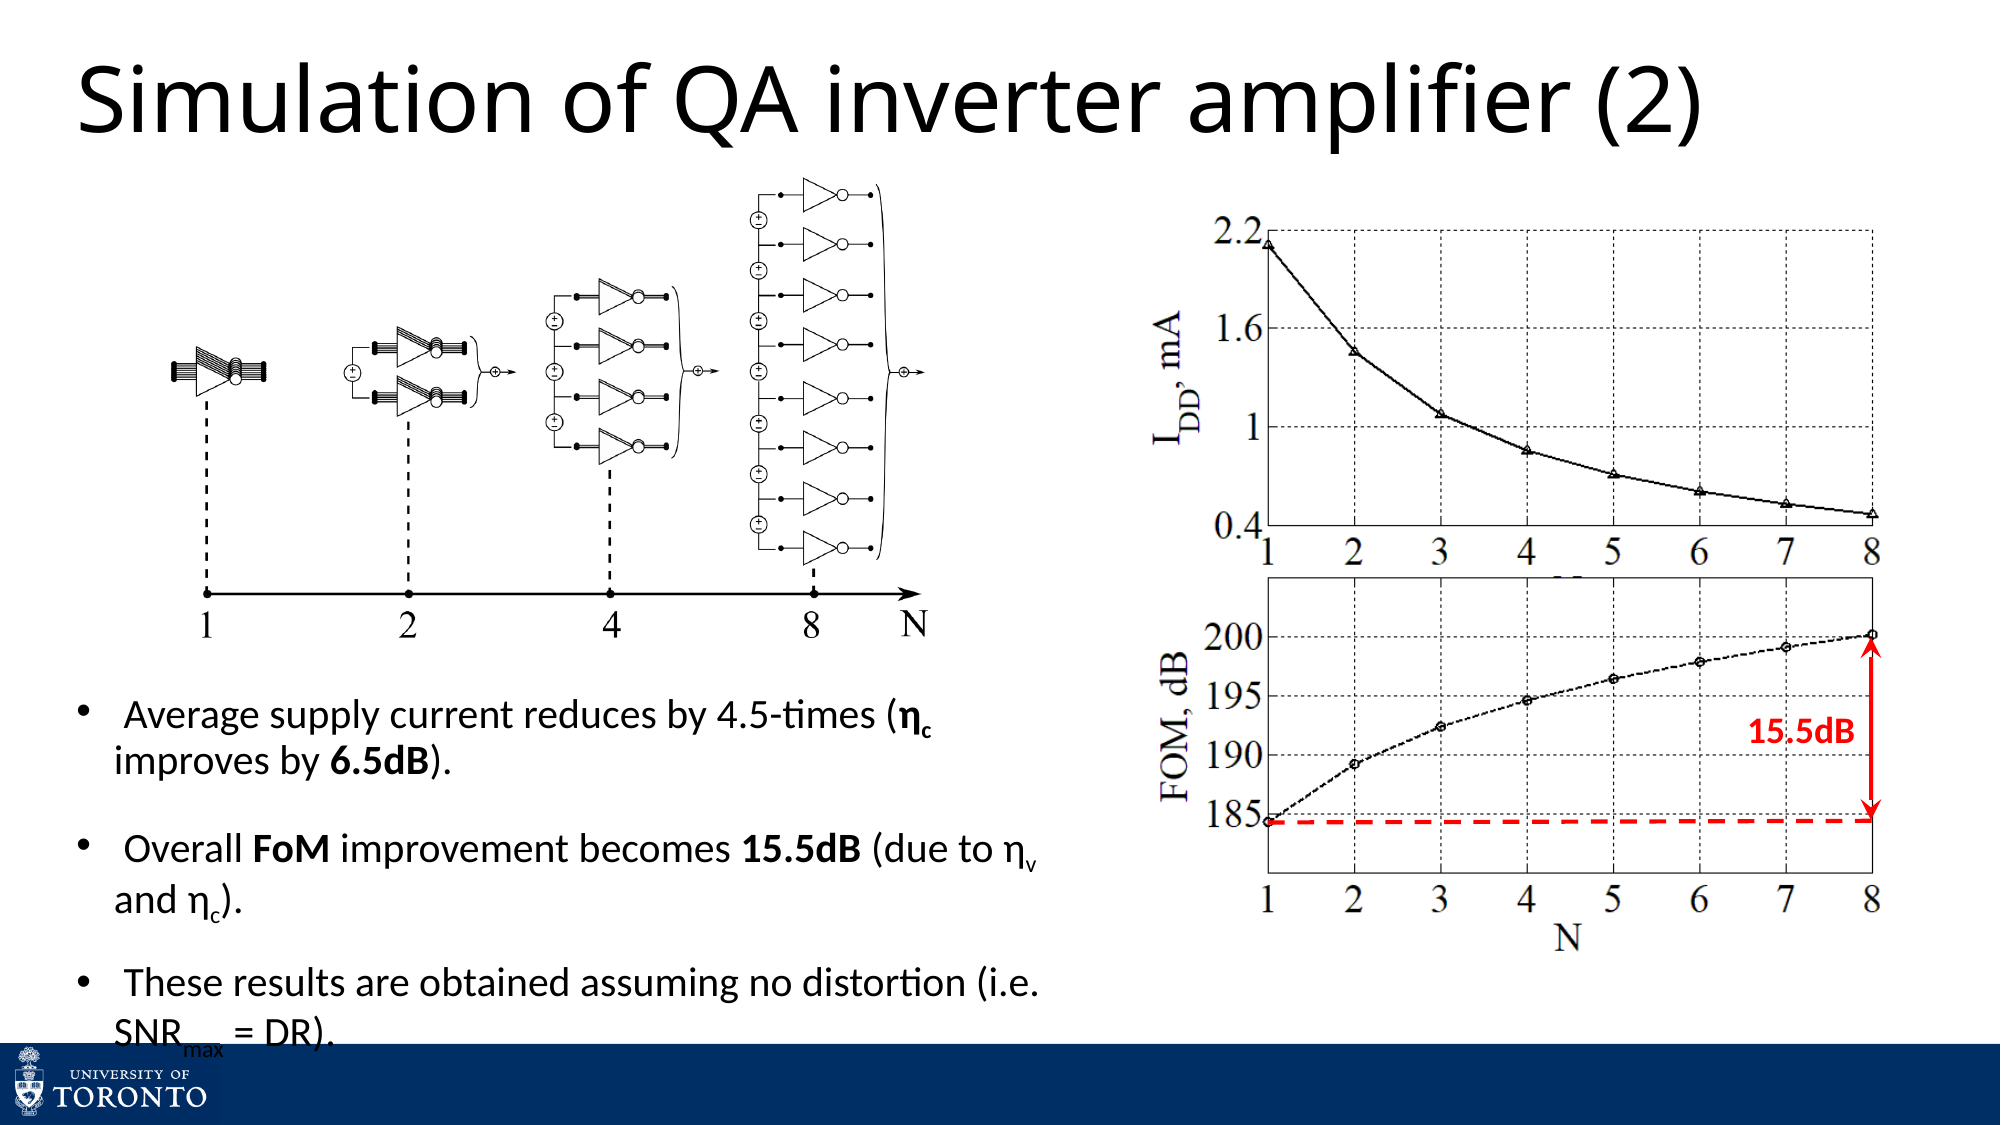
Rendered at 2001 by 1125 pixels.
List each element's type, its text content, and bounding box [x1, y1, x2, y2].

text_box Average supply current reduces by 4.5-times (ηc improves by 6.5dB). Overall FoM improvement becomes 15.5dB (due to ηv and ηc). These results are obtained assuming no distortion (i.e. SNRmax = DR). [61, 680, 1098, 1033]
picture [0, 1043, 220, 1124]
title Simulation of QA inverter amplifier (2) [61, 41, 1918, 160]
picture [1135, 206, 1903, 960]
picture [171, 177, 928, 638]
